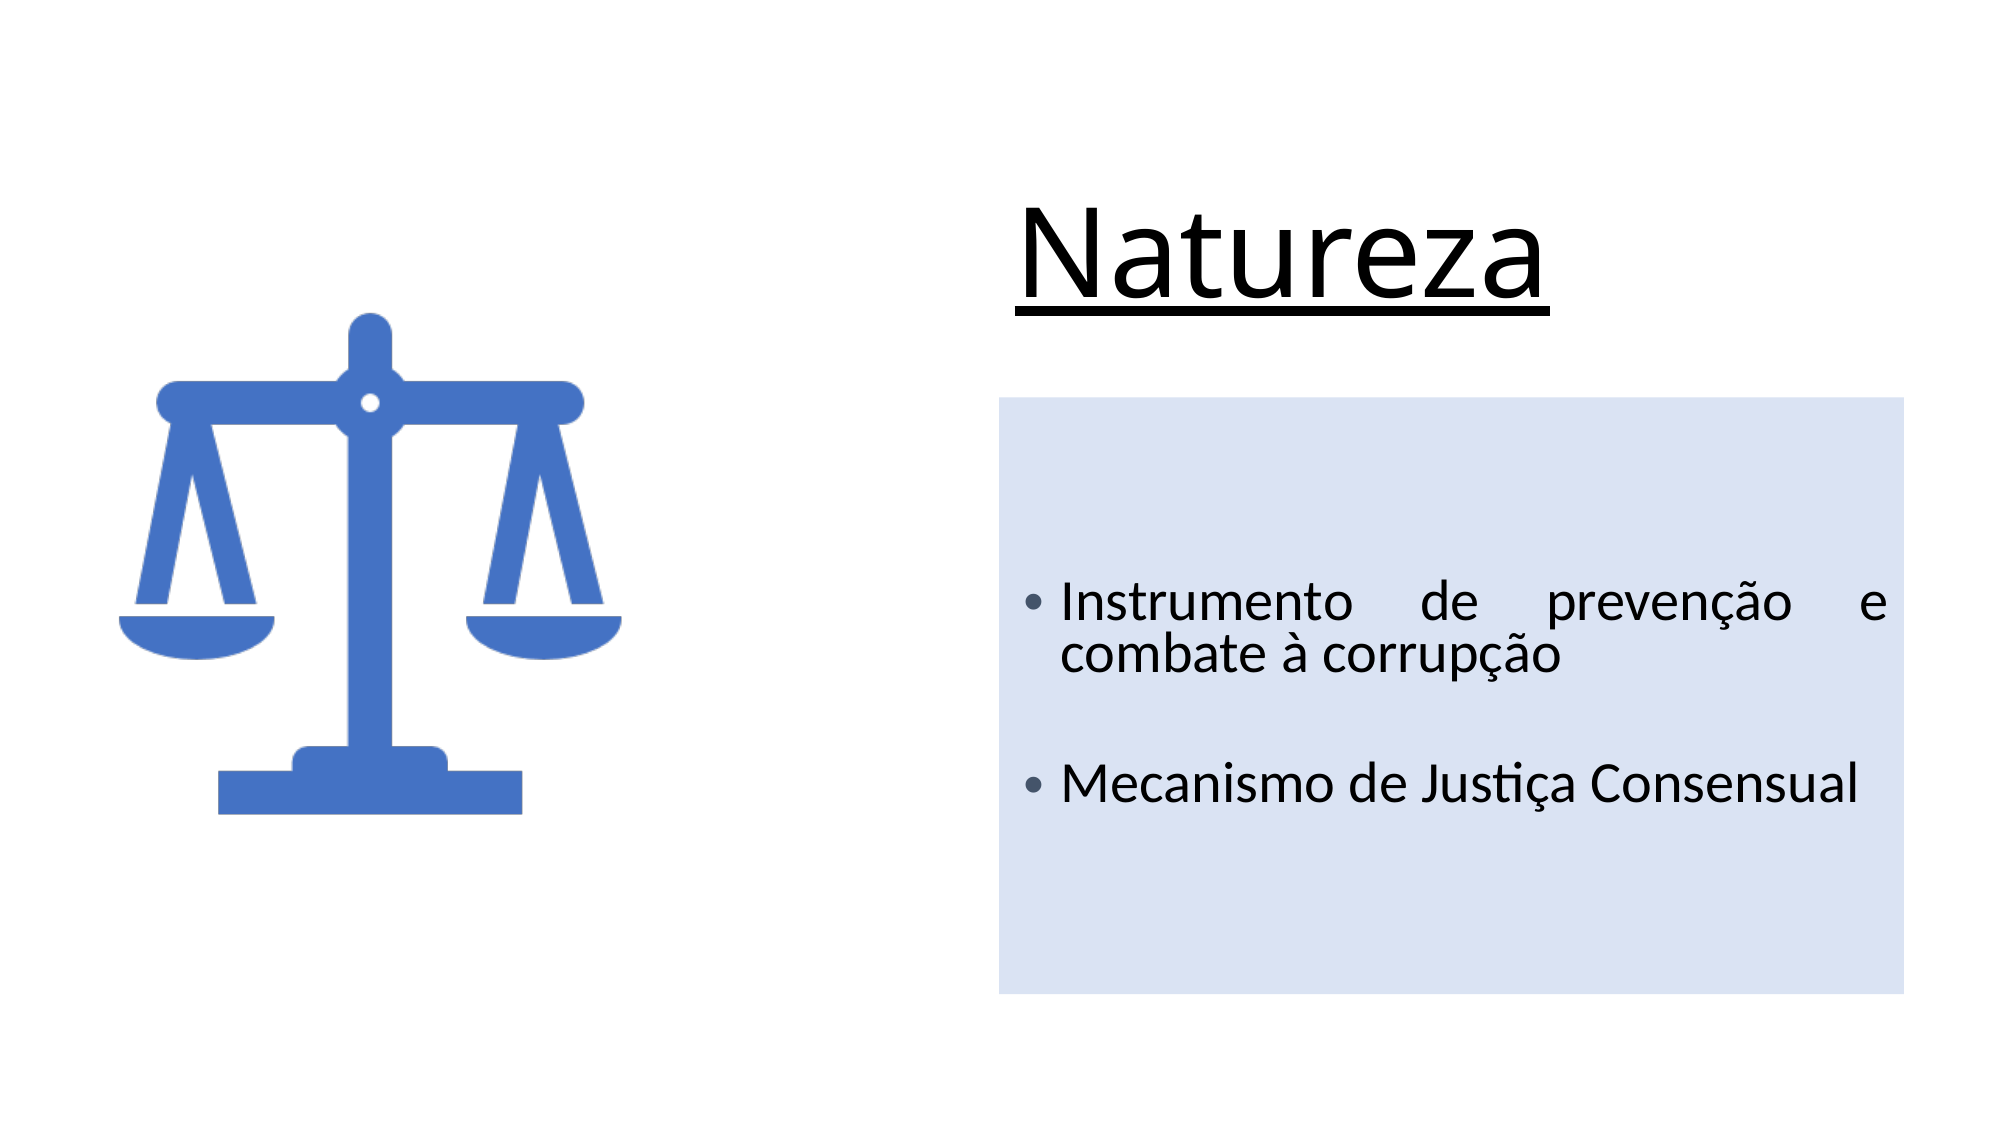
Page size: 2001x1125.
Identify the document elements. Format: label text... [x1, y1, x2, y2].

text_box Natureza [999, 131, 1817, 371]
text_box Instrumento de prevenção e combate à corrupção Mecanismo de Justiça Consensual [999, 397, 1904, 995]
picture [73, 267, 668, 861]
